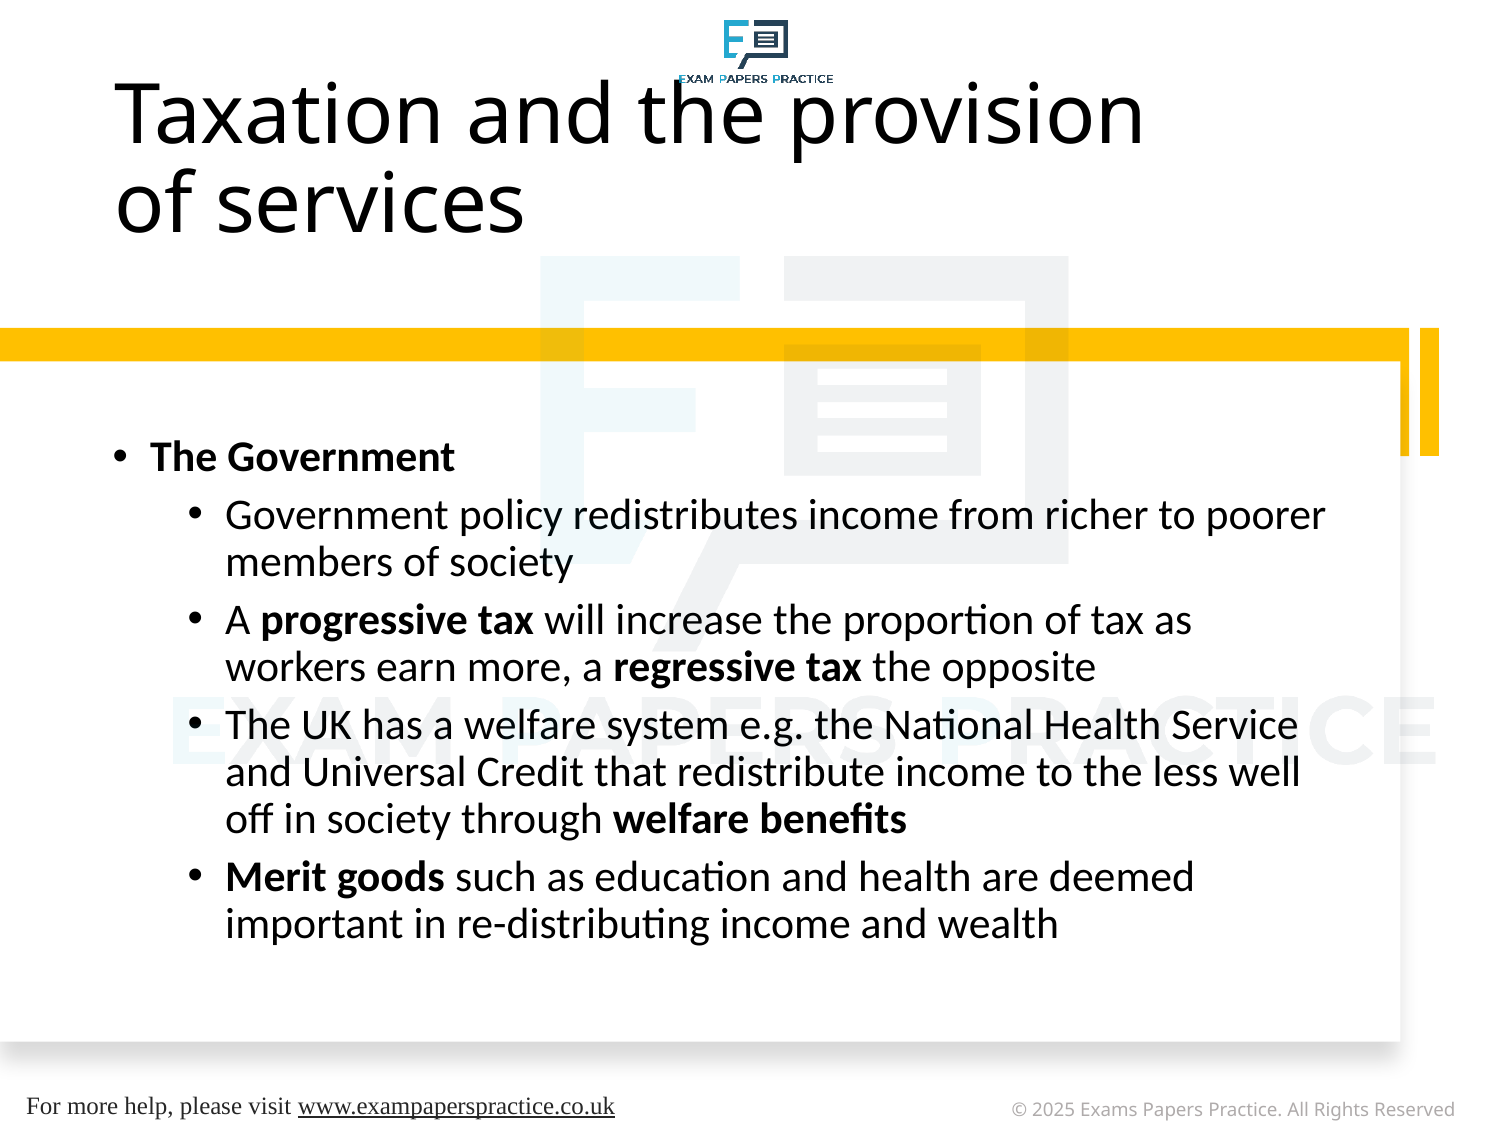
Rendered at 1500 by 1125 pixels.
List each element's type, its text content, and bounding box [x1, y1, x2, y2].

text_box [0, 0, 1500, 1125]
text_box For more help, please visit www.exampaperspractice.co.uk [0, 1082, 652, 1121]
picture [173, 256, 1436, 766]
text_box [0, 457, 1401, 1043]
text_box © 2025 Exams Papers Practice. All Rights Reserved [983, 1090, 1484, 1125]
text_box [0, 327, 173, 457]
title Taxation and the provision of services [99, 63, 1236, 259]
picture [678, 20, 833, 83]
list The Government Government policy redistributes income from richer to poorer members of society A progressive tax will increase the proportion of tax as workers earn more, a regressive tax the opposite The UK has a welfare system e.g. the National Health Service and Universal Credit that redistribute income to the less well off in society through welfare benefits Merit goods such as education and health are deemed important in re-distributing income and wealth [97, 457, 1346, 990]
